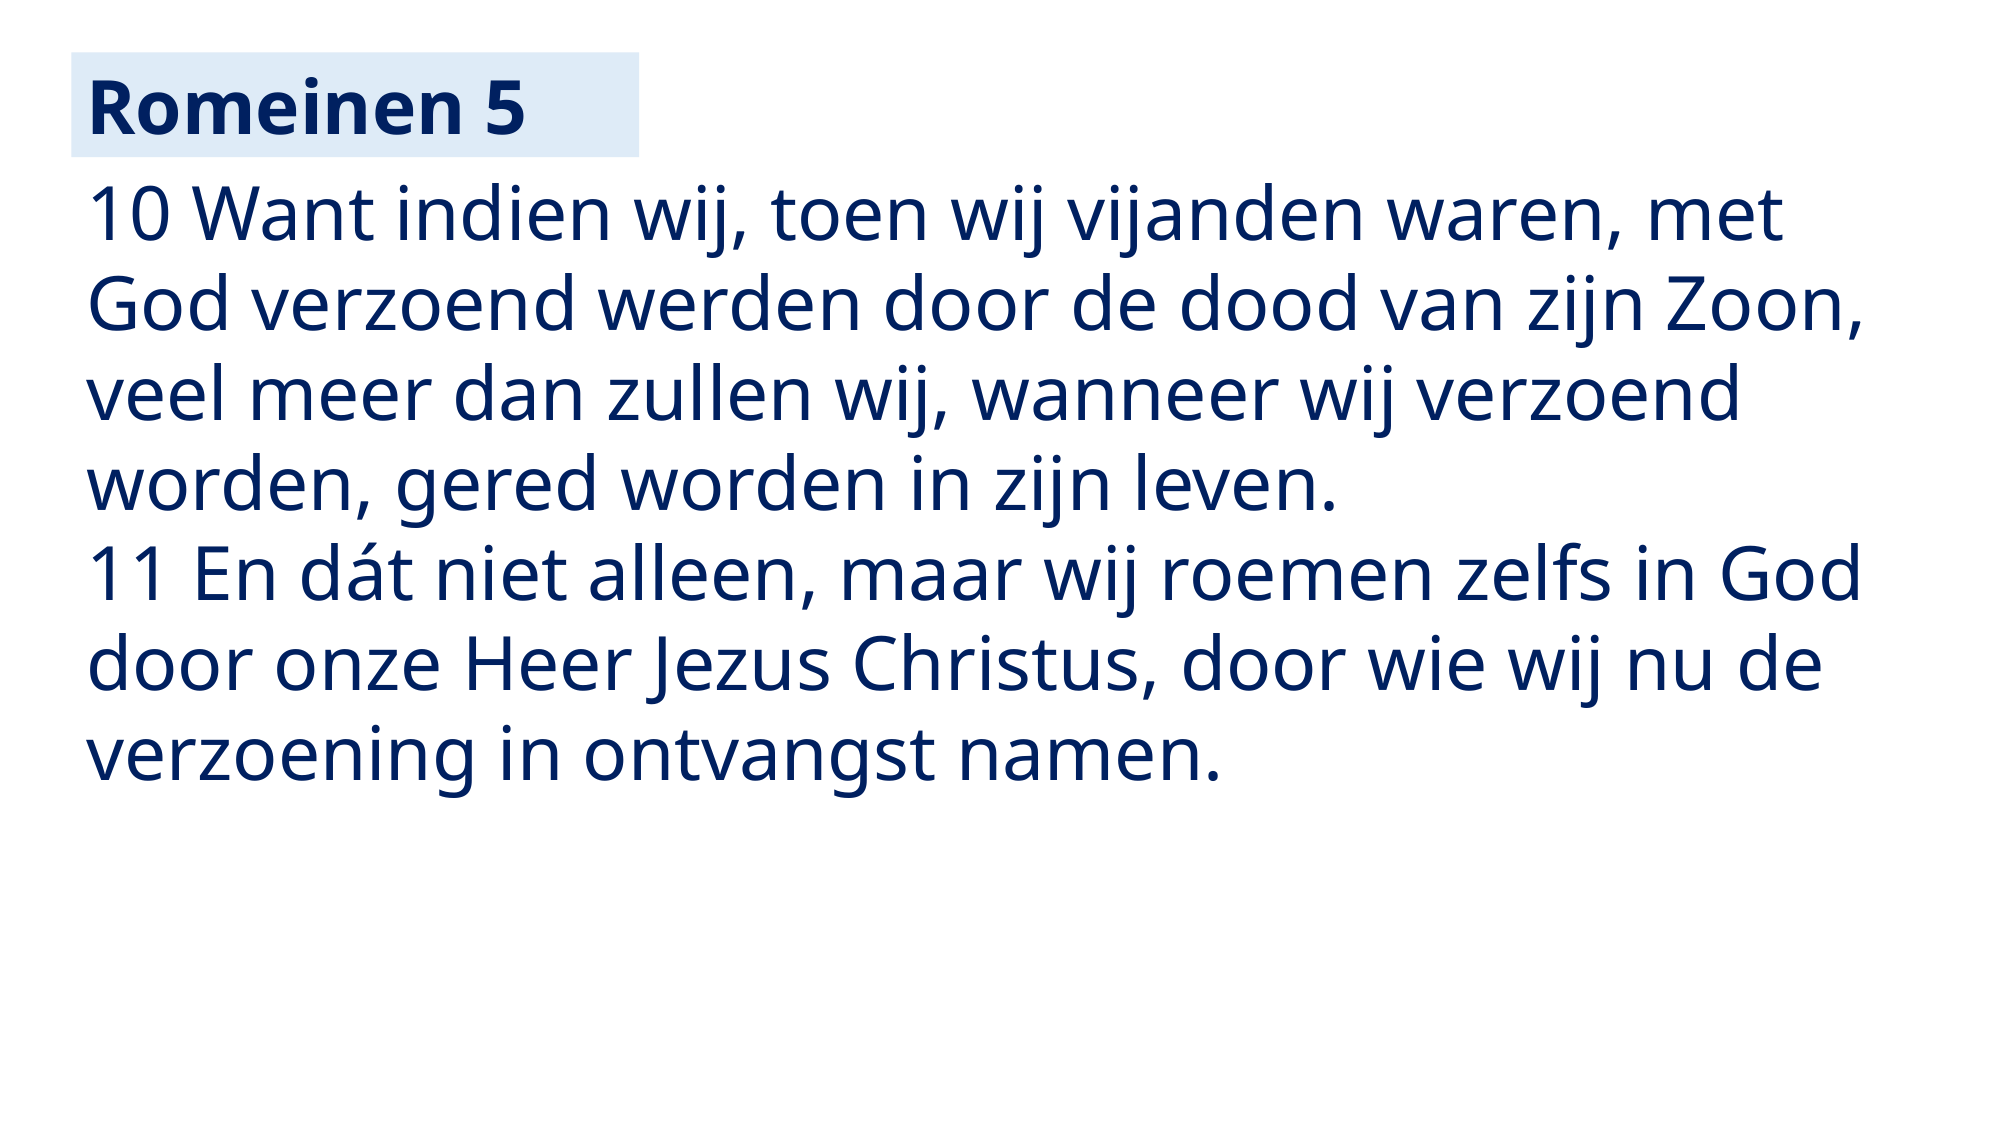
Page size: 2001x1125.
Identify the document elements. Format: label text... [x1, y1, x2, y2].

text_box Romeinen 5 [71, 52, 640, 158]
text_box 10 Want indien wij, toen wij vijanden waren, met God verzoend werden door de dood van zijn Zoon, veel meer dan zullen wij, wanneer wij verzoend worden, gered worden in zijn leven. 11 En dát niet alleen, maar wij roemen zelfs in God door onze Heer Jezus Christus, door wie wij nu de verzoening in ontvangst namen. [71, 158, 1950, 804]
